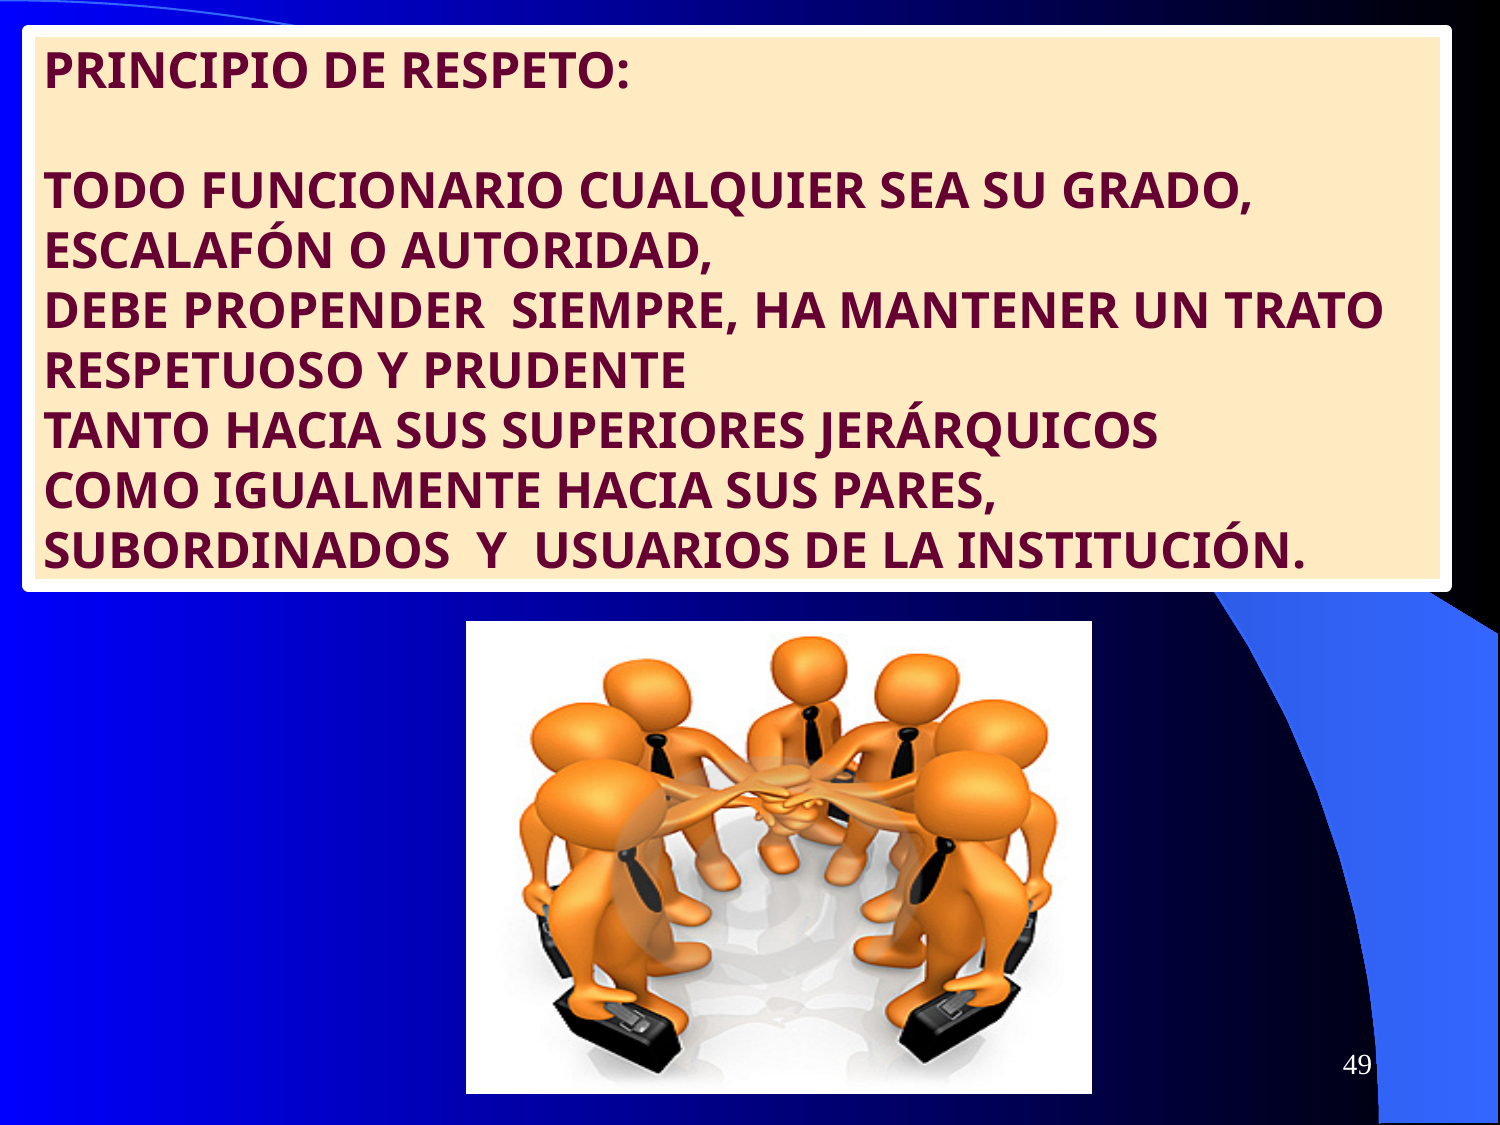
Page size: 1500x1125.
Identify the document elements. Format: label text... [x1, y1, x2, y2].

picture [466, 621, 1092, 1095]
slide_number 49 [1095, 1024, 1388, 1101]
text_box PRINCIPIO DE RESPETO: TODO FUNCIONARIO CUALQUIER SEA SU GRADO, ESCALAFÓN O AUTORIDAD, DEBE PROPENDER SIEMPRE, HA MANTENER UN TRATO RESPETUOSO Y PRUDENTE TANTO HACIA SUS SUPERIORES JERÁRQUICOS COMO IGUALMENTE HACIA SUS PARES, SUBORDINADOS Y USUARIOS DE LA INSTITUCIÓN. [28, 30, 1446, 586]
